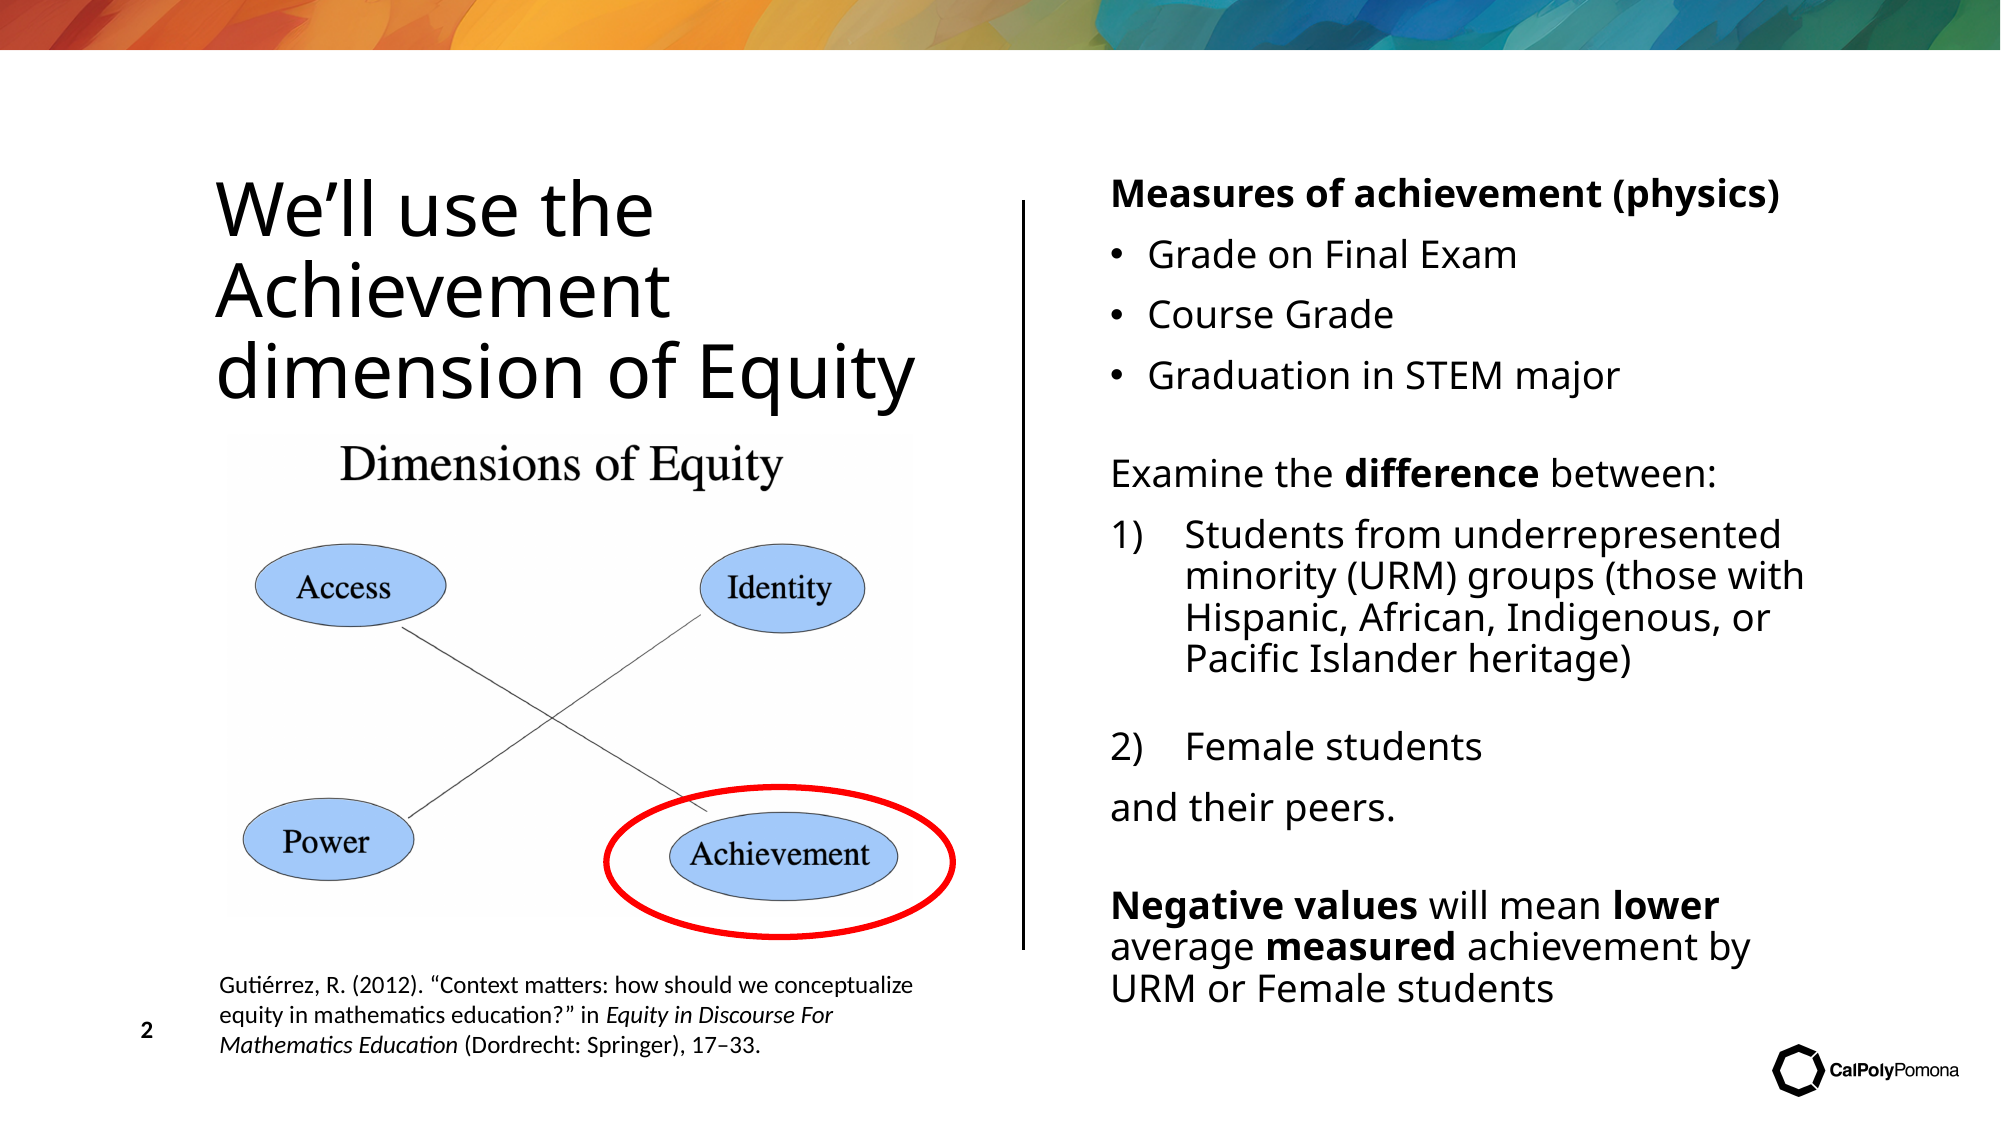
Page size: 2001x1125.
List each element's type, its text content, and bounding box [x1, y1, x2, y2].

list Measures of achievement (physics) Grade on Final Exam Course Grade Graduation in STEM major Examine the difference between: Students from underrepresented minority (URM) groups (those with Hispanic, African, Indigenous, or Pacific Islander heritage) Female students and their peers. Negative values will mean lower average measured achievement by URM or Female students [1095, 149, 1825, 1037]
picture [0, 0, 2001, 1125]
title We’ll use the Achievement dimension of Equity [215, 80, 978, 968]
text_box Gutiérrez, R. (2012). “Context matters: how should we conceptualize equity in mathematics education?” in Equity in Discourse For Mathematics Education (Dordrecht: Springer), 17–33. [204, 960, 952, 1066]
text_box 2 [67, 975, 227, 1082]
